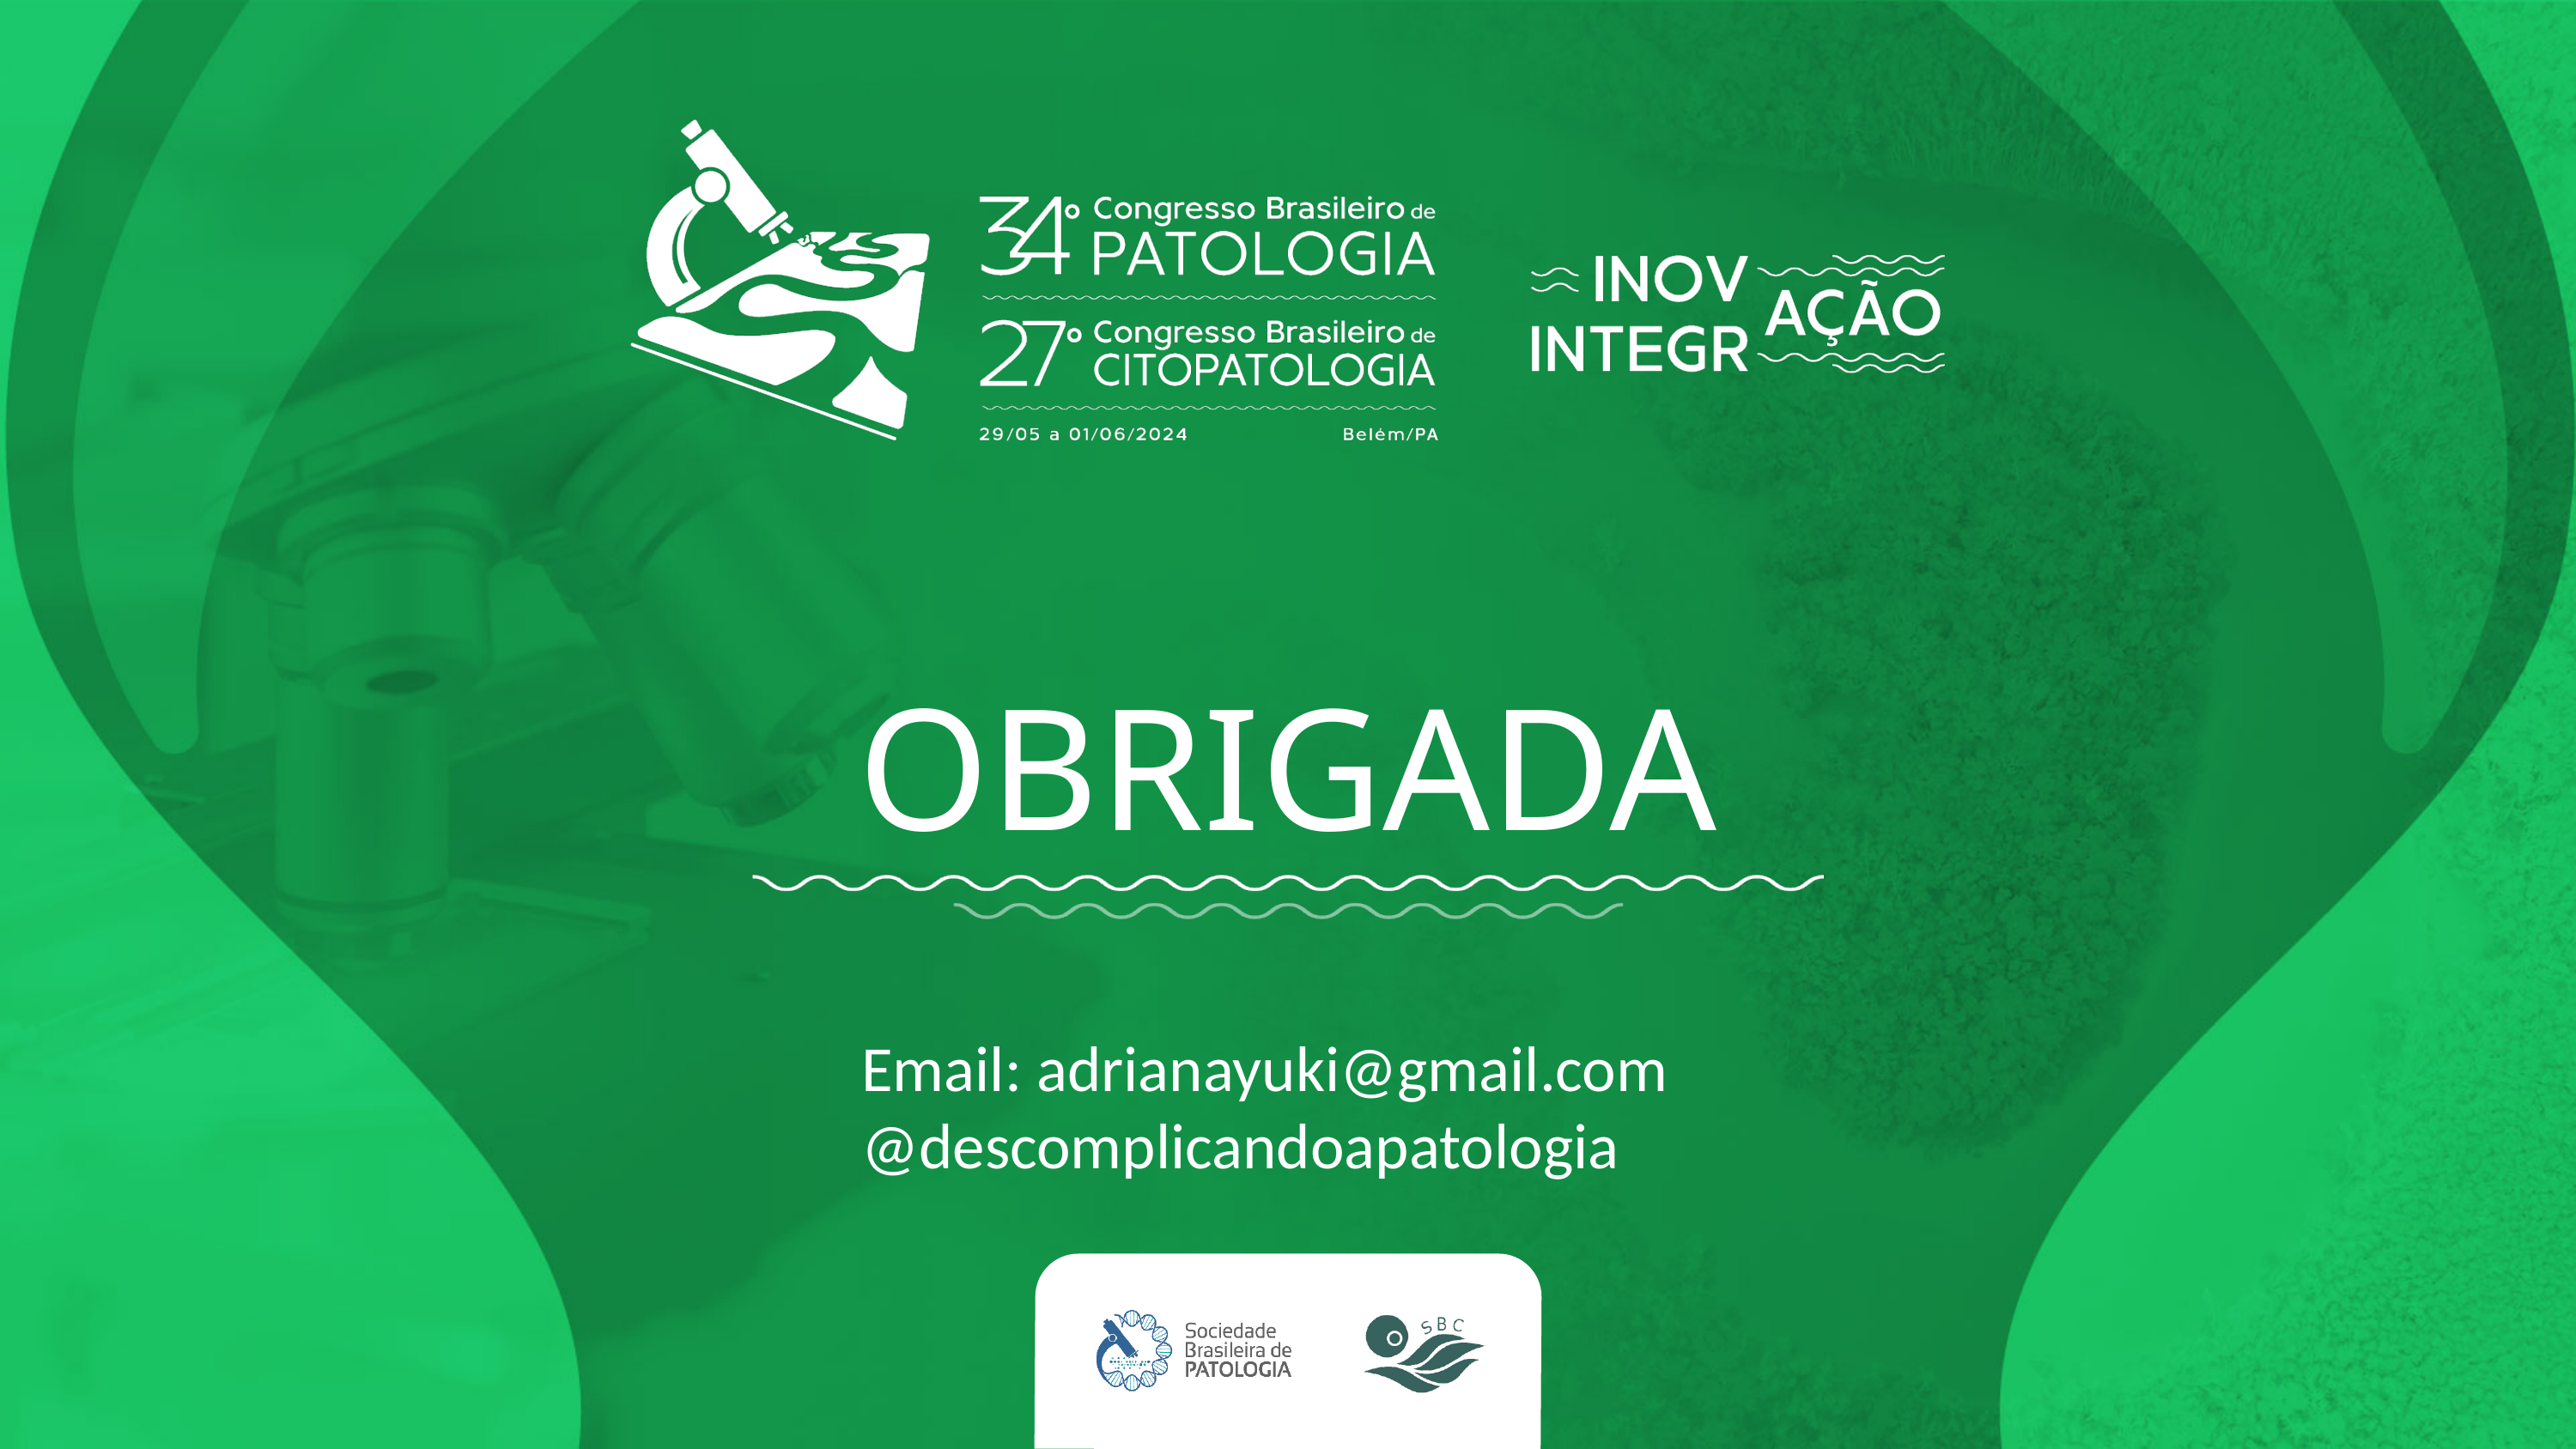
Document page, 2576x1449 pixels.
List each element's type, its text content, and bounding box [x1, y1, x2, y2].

picture [1347, 1289, 1503, 1414]
text_box Email: adrianayuki@gmail.com @descomplicandoapatologia [848, 1020, 1862, 1188]
picture [0, 0, 2576, 1449]
picture [1093, 1307, 1294, 1393]
title obrigada [322, 693, 2254, 853]
